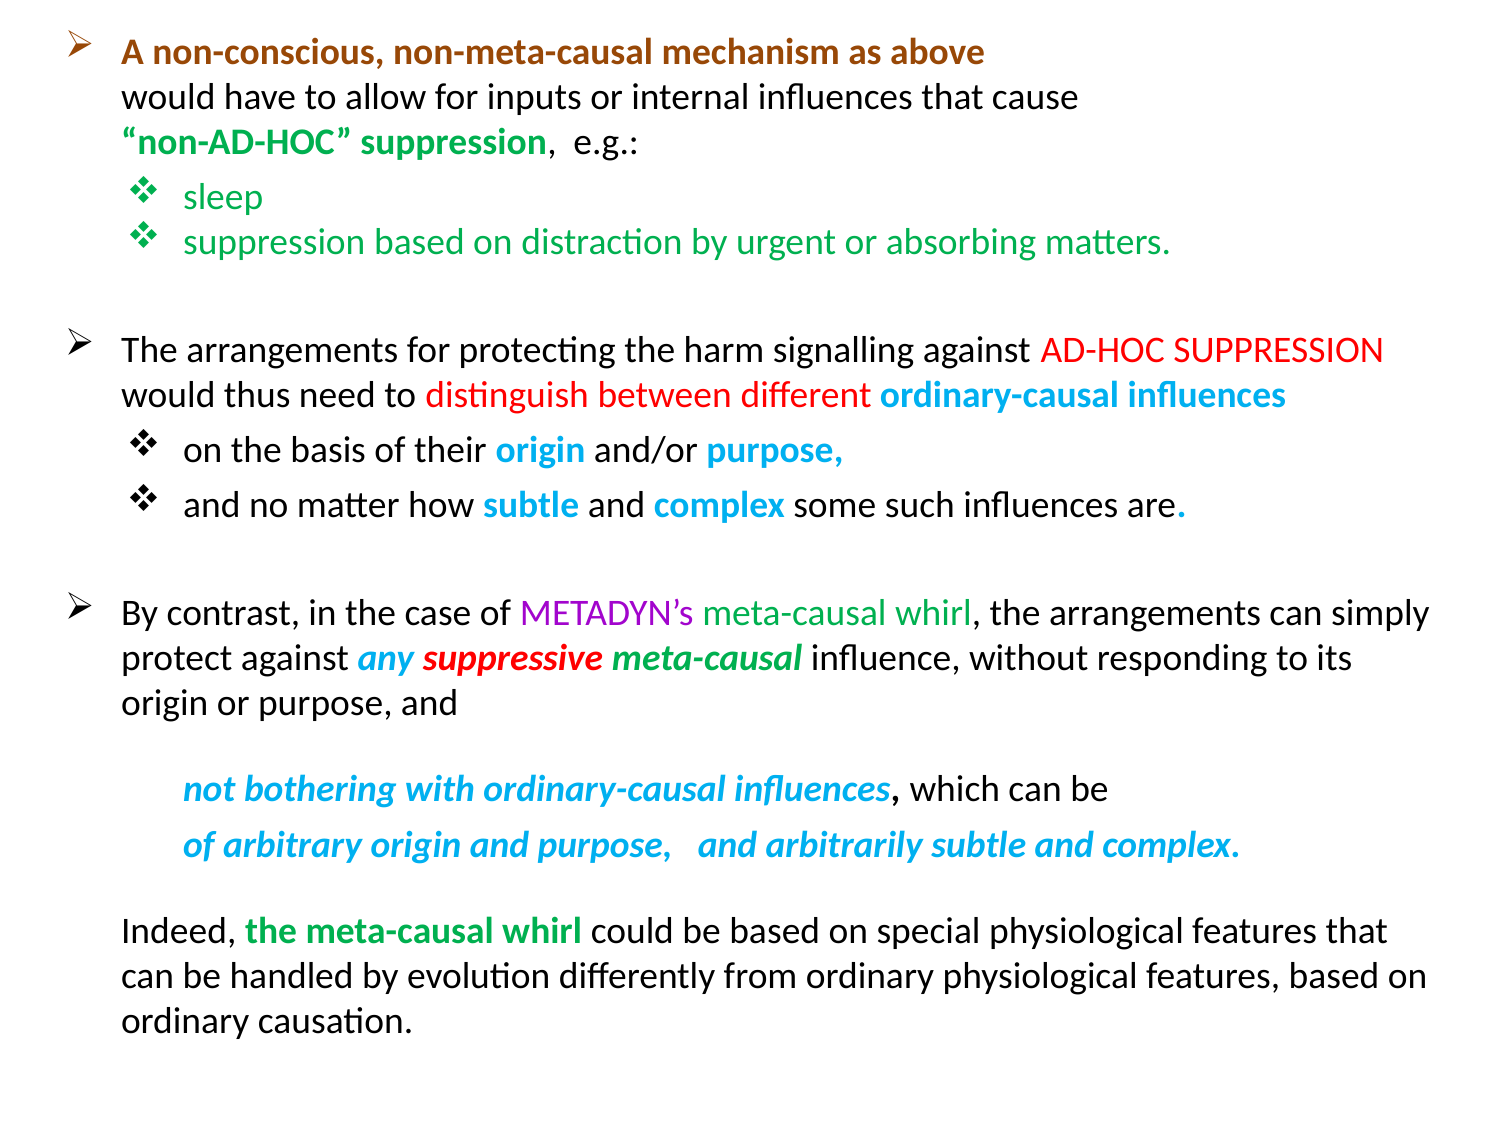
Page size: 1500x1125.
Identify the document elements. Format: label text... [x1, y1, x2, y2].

list A non-conscious, non-meta-causal mechanism as above would have to allow for inputs or internal influences that cause “non-AD-HOC” suppression, e.g.: sleep suppression based on distraction by urgent or absorbing matters. The arrangements for protecting the harm signalling against AD-HOC SUPPRESSION would thus need to distinguish between different ordinary-causal influences on the basis of their origin and/or purpose, and no matter how subtle and complex some such influences are. By contrast, in the case of METADYN’s meta-causal whirl, the arrangements can simply protect against any suppressive meta-causal influence, without responding to its origin or purpose, and not bothering with ordinary-causal influences, which can be of arbitrary origin and purpose, and arbitrarily subtle and complex. Indeed, the meta-causal whirl could be based on special physiological features that can be handled by evolution differently from ordinary physiological features, based on ordinary causation. [50, 19, 1450, 1083]
